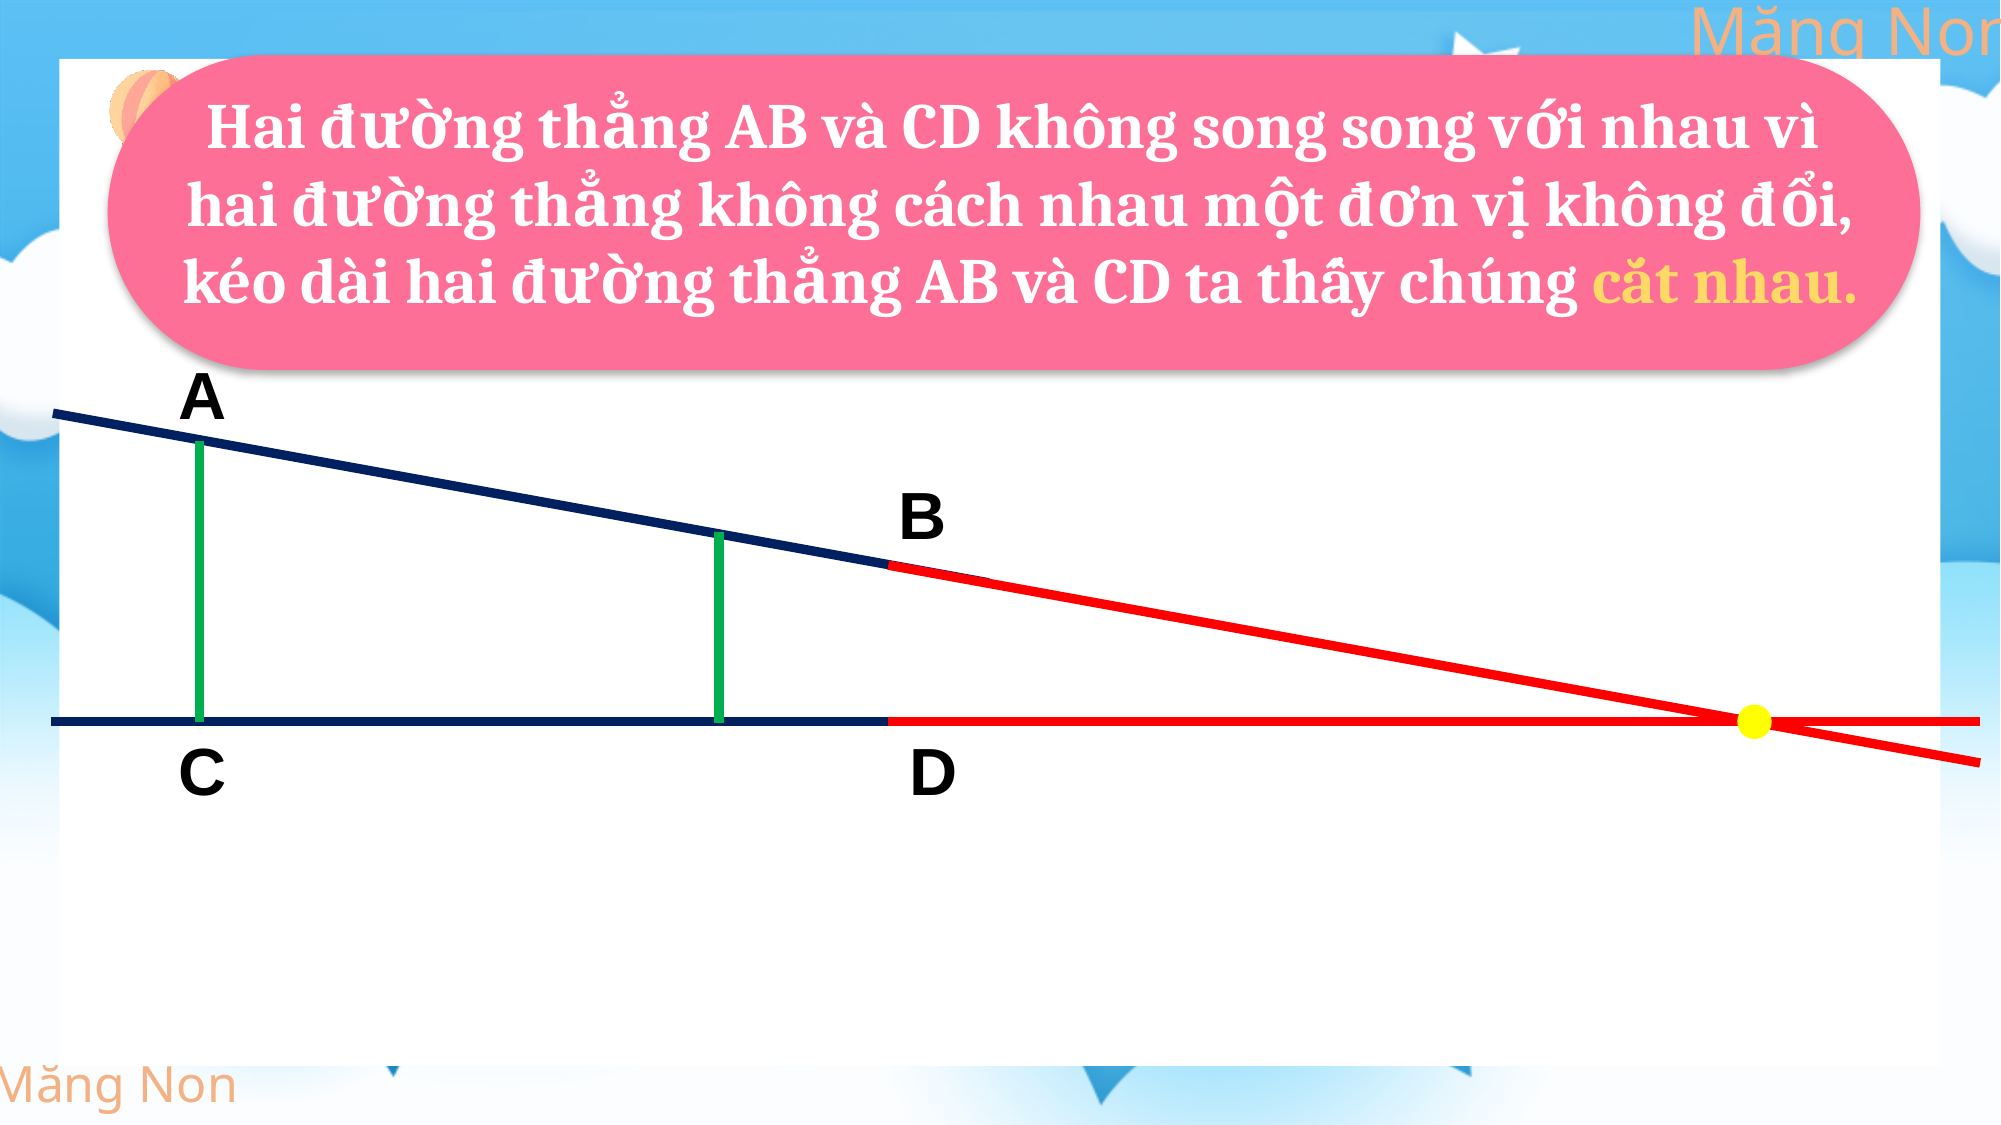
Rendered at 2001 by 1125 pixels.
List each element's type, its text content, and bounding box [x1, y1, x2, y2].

picture [0, 0, 2001, 1125]
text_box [107, 55, 1921, 370]
text_box D [895, 764, 966, 817]
text_box C [163, 722, 235, 817]
text_box A [163, 370, 235, 413]
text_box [52, 413, 989, 583]
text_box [888, 565, 1981, 721]
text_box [888, 722, 1981, 764]
